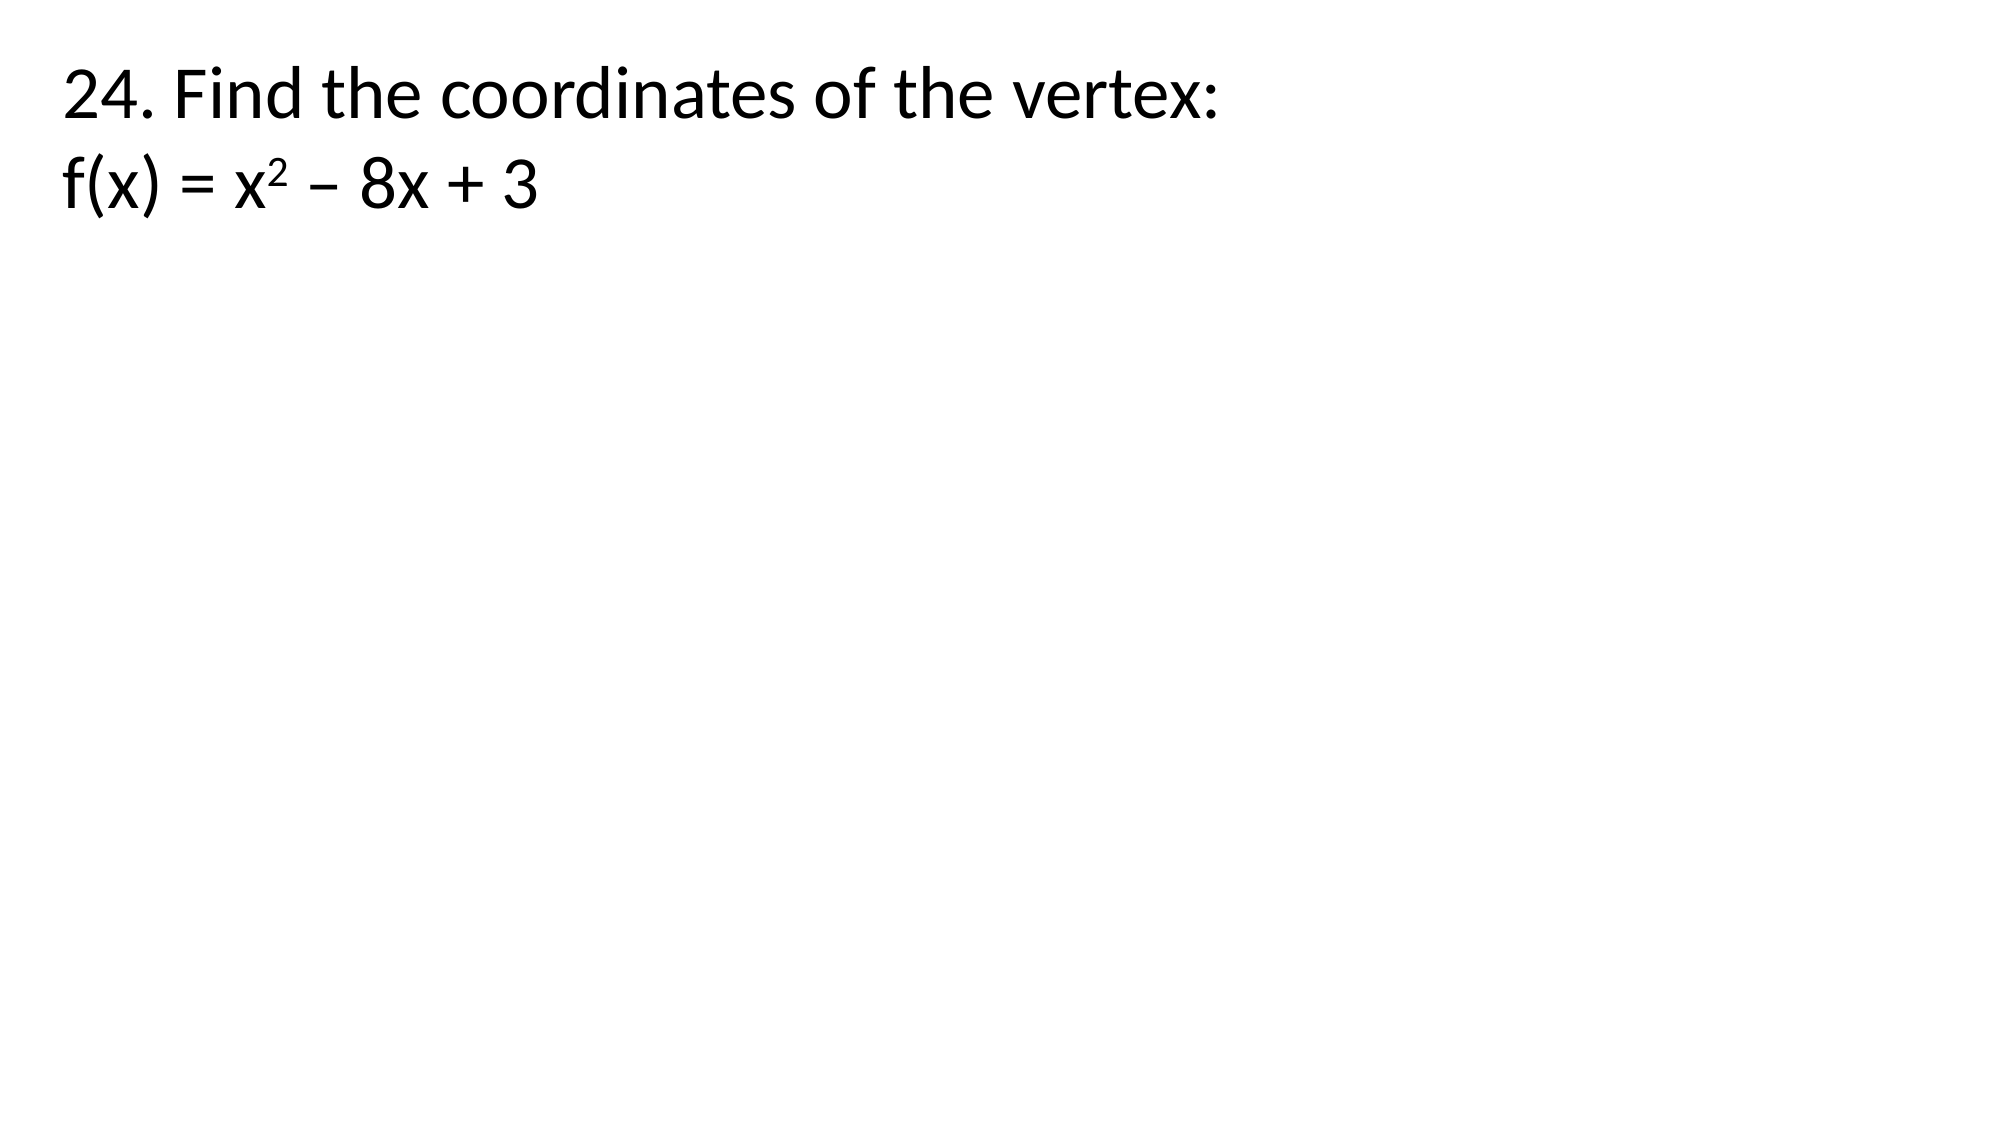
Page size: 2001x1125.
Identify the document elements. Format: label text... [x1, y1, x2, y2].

text_box 24. Find the coordinates of the vertex: f(x) = x2 – 8x + 3 [47, 36, 1744, 232]
